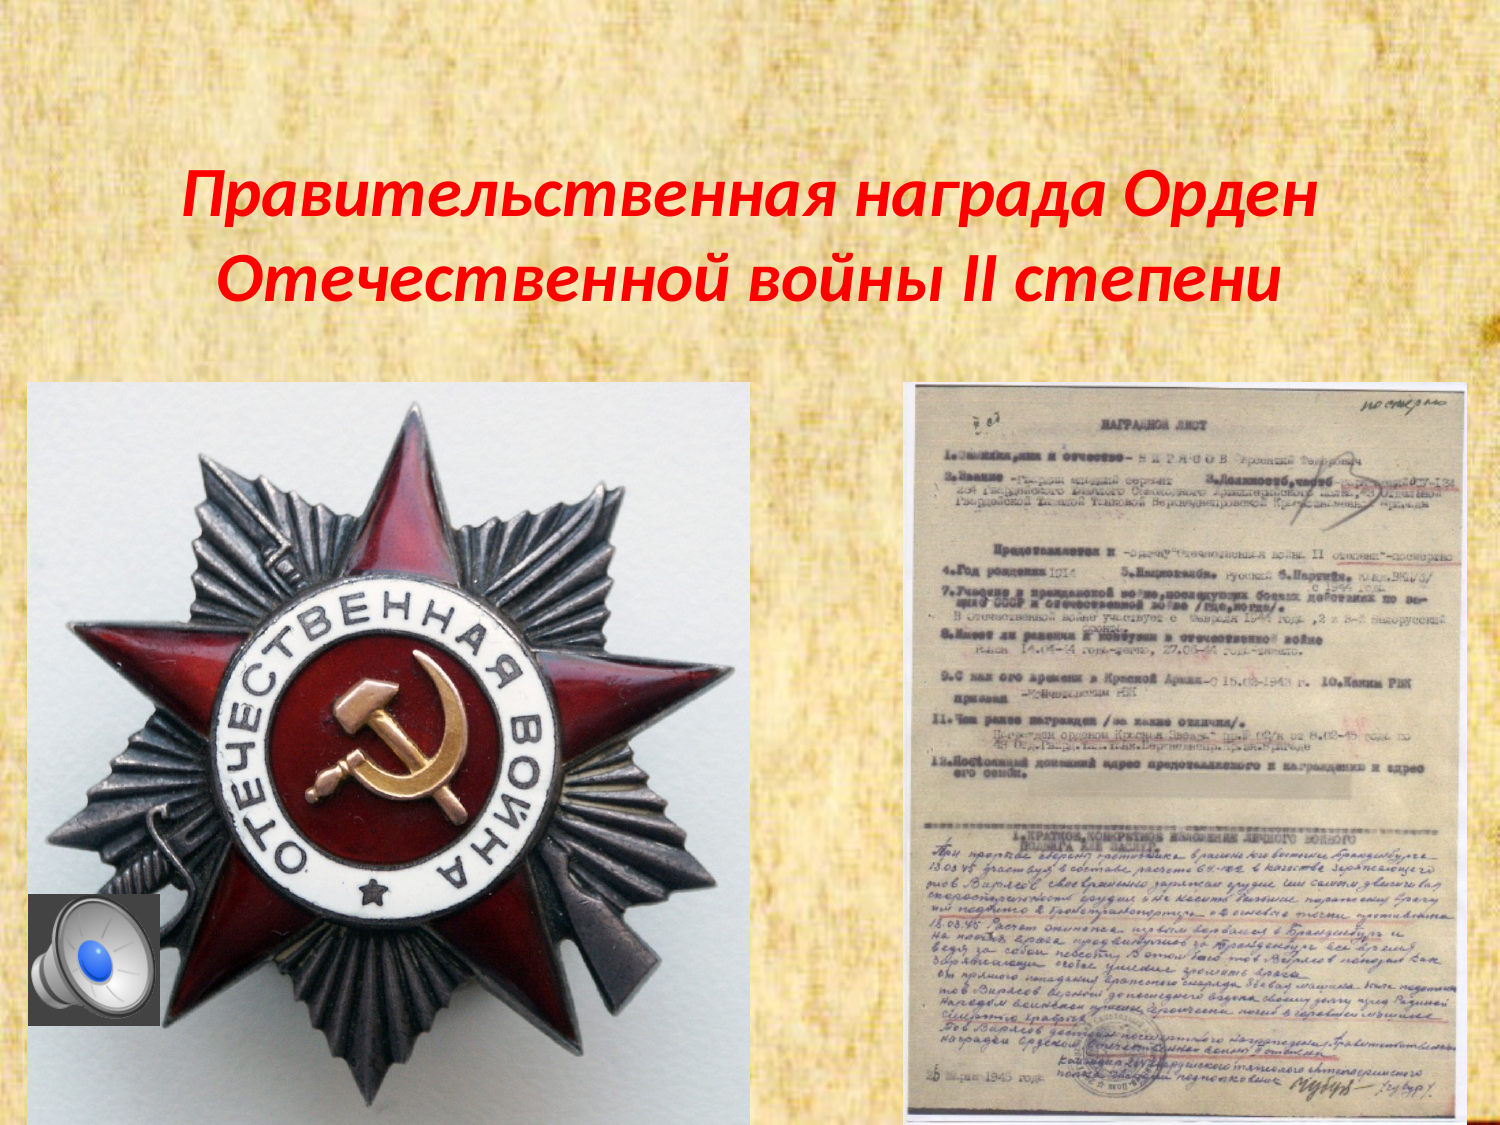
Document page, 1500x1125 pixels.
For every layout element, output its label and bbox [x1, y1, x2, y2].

list [26, 382, 751, 1125]
picture [0, 0, 1500, 1125]
